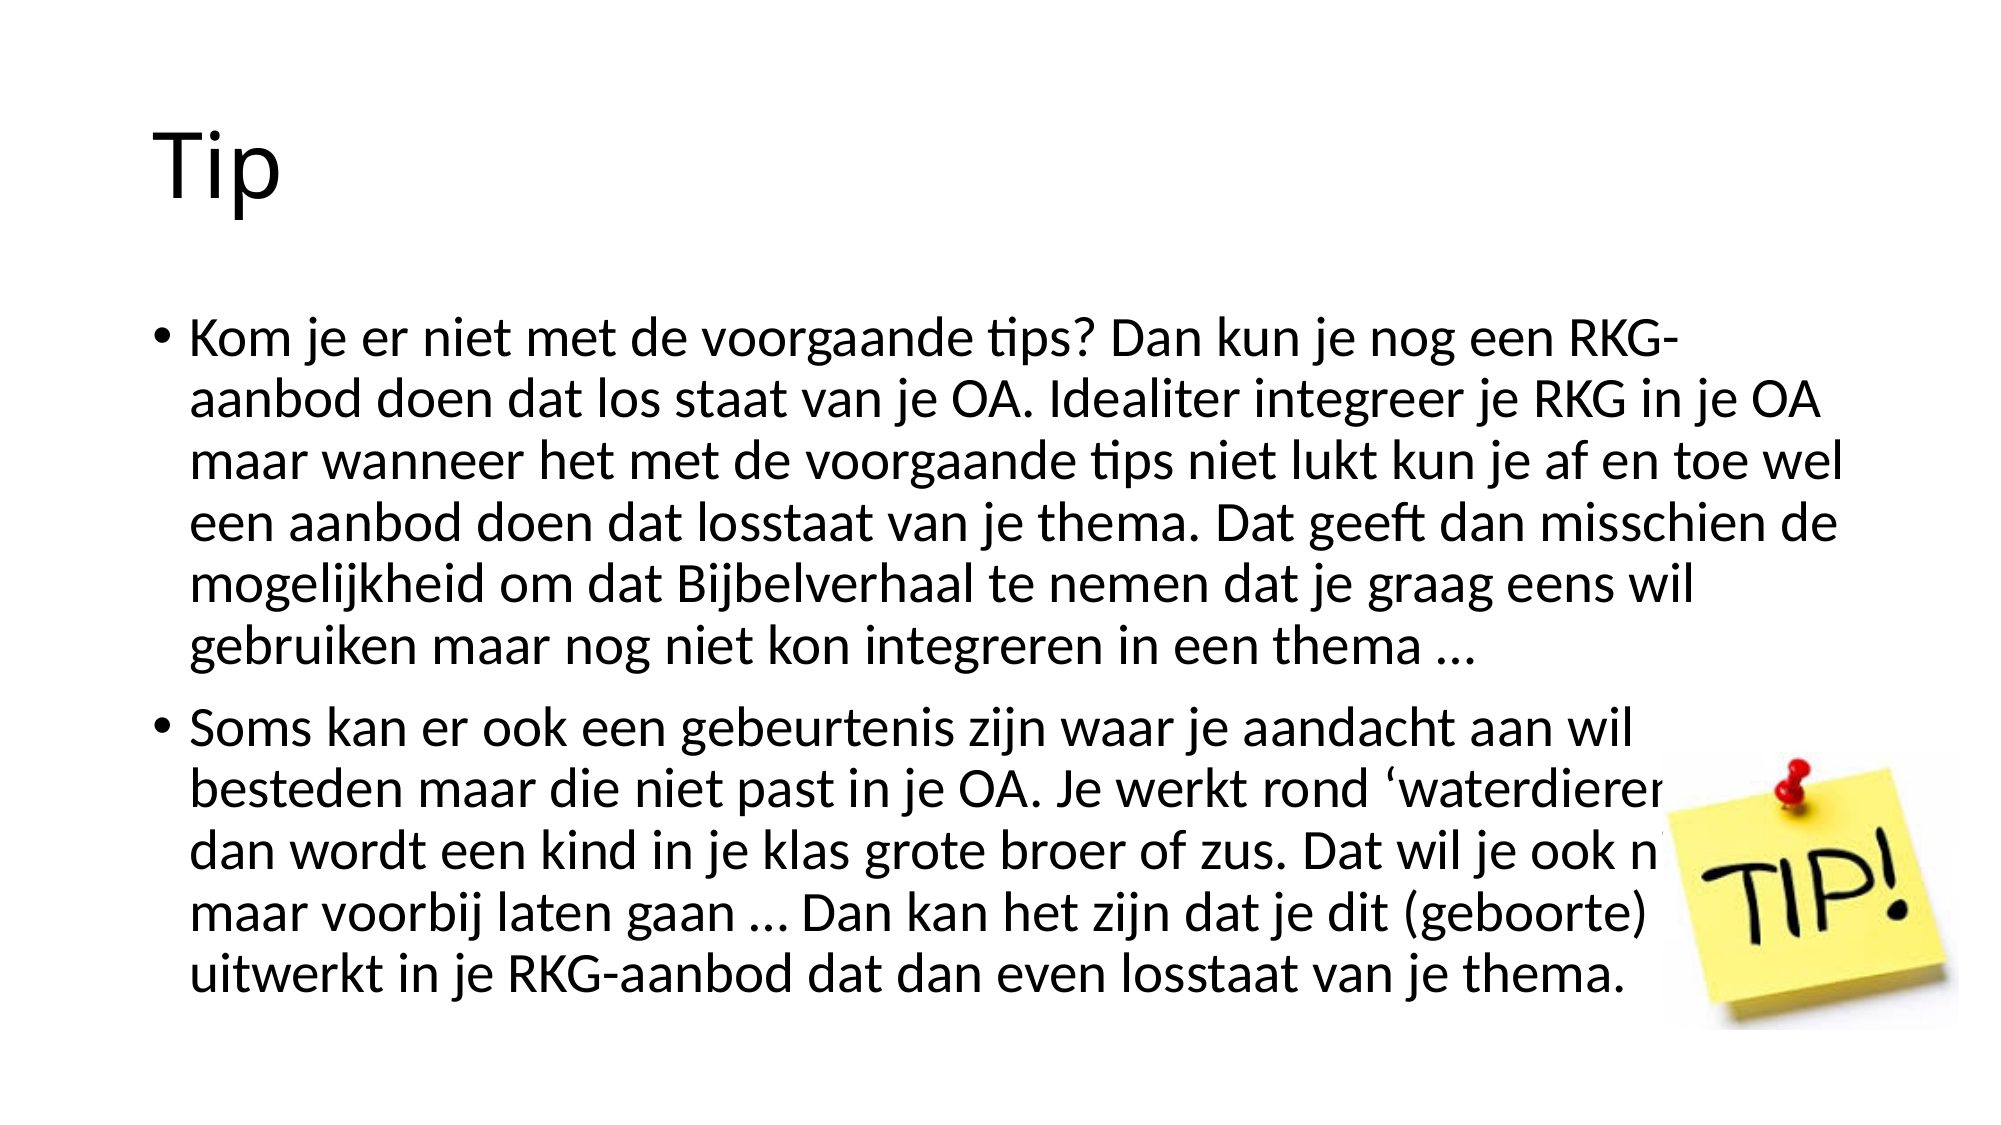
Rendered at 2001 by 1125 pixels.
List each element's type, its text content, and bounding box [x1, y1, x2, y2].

list Kom je er niet met de voorgaande tips? Dan kun je nog een RKG-aanbod doen dat los staat van je OA. Idealiter integreer je RKG in je OA maar wanneer het met de voorgaande tips niet lukt kun je af en toe wel een aanbod doen dat losstaat van je thema. Dat geeft dan misschien de mogelijkheid om dat Bijbelverhaal te nemen dat je graag eens wil gebruiken maar nog niet kon integreren in een thema … Soms kan er ook een gebeurtenis zijn waar je aandacht aan wil besteden maar die niet past in je OA. Je werkt rond ‘waterdieren’ en dan wordt een kind in je klas grote broer of zus. Dat wil je ook niet zo maar voorbij laten gaan … Dan kan het zijn dat je dit (geboorte) uitwerkt in je RKG-aanbod dat dan even losstaat van je thema. [137, 299, 1863, 1014]
title Tip [137, 59, 1863, 278]
picture [1662, 751, 1959, 1030]
